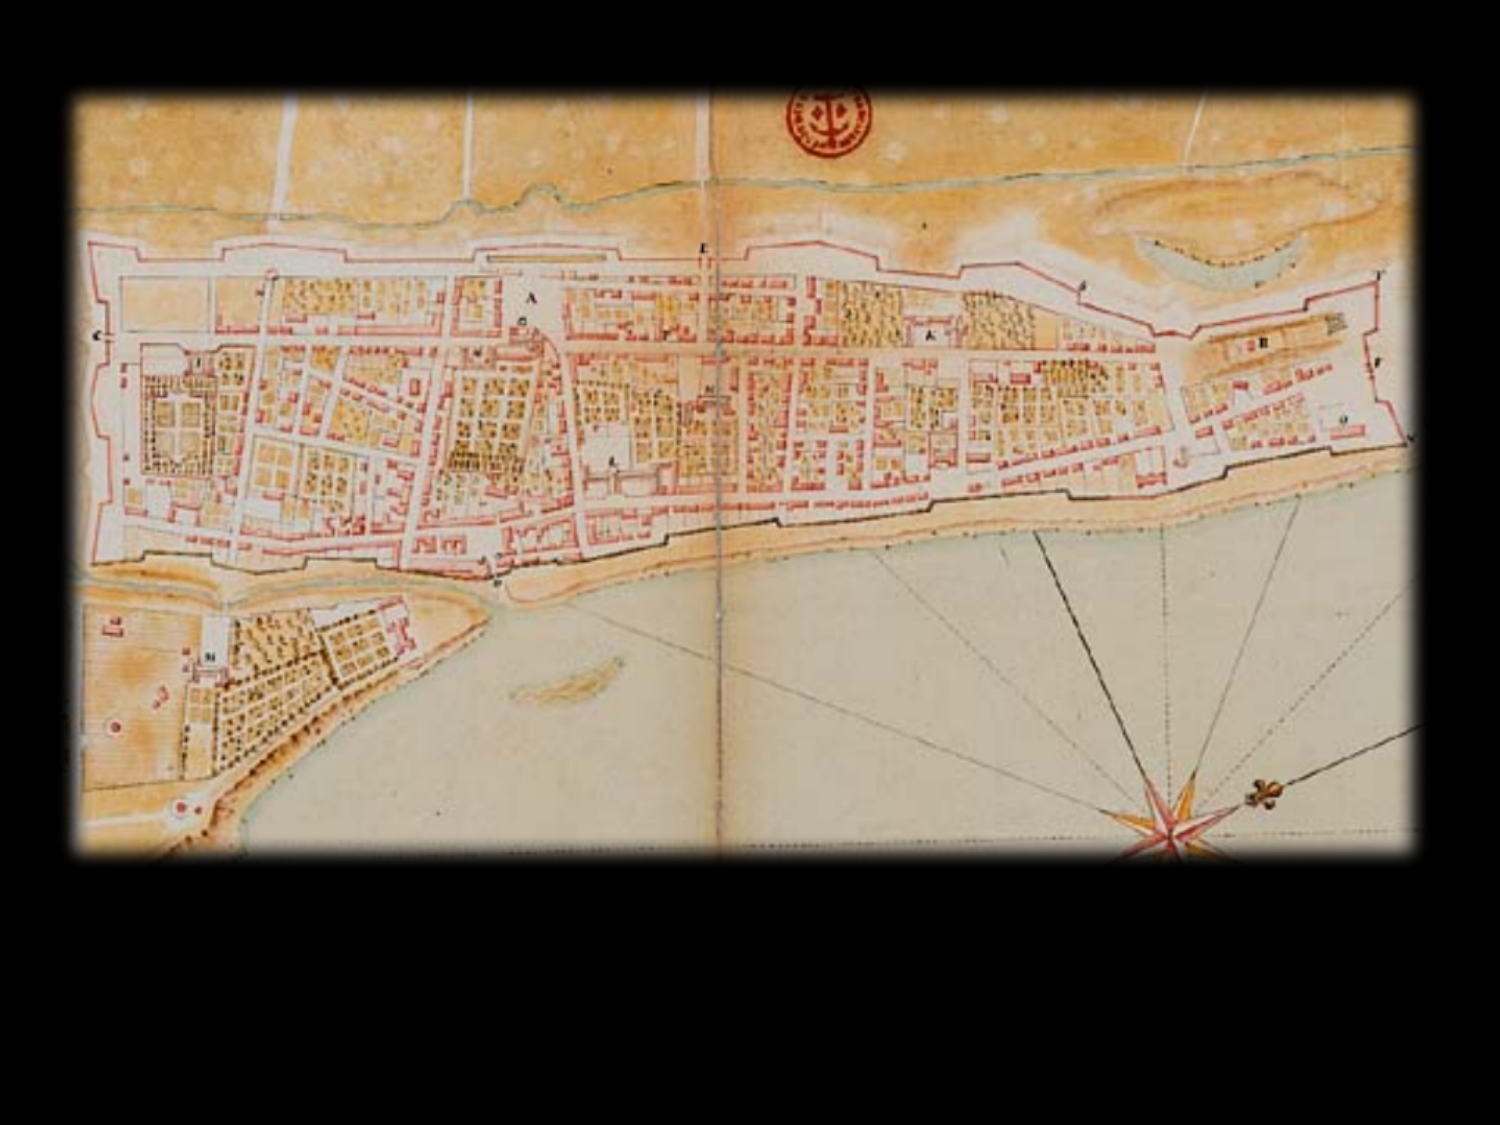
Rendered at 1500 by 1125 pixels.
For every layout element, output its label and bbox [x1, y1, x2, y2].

picture [58, 81, 1430, 870]
